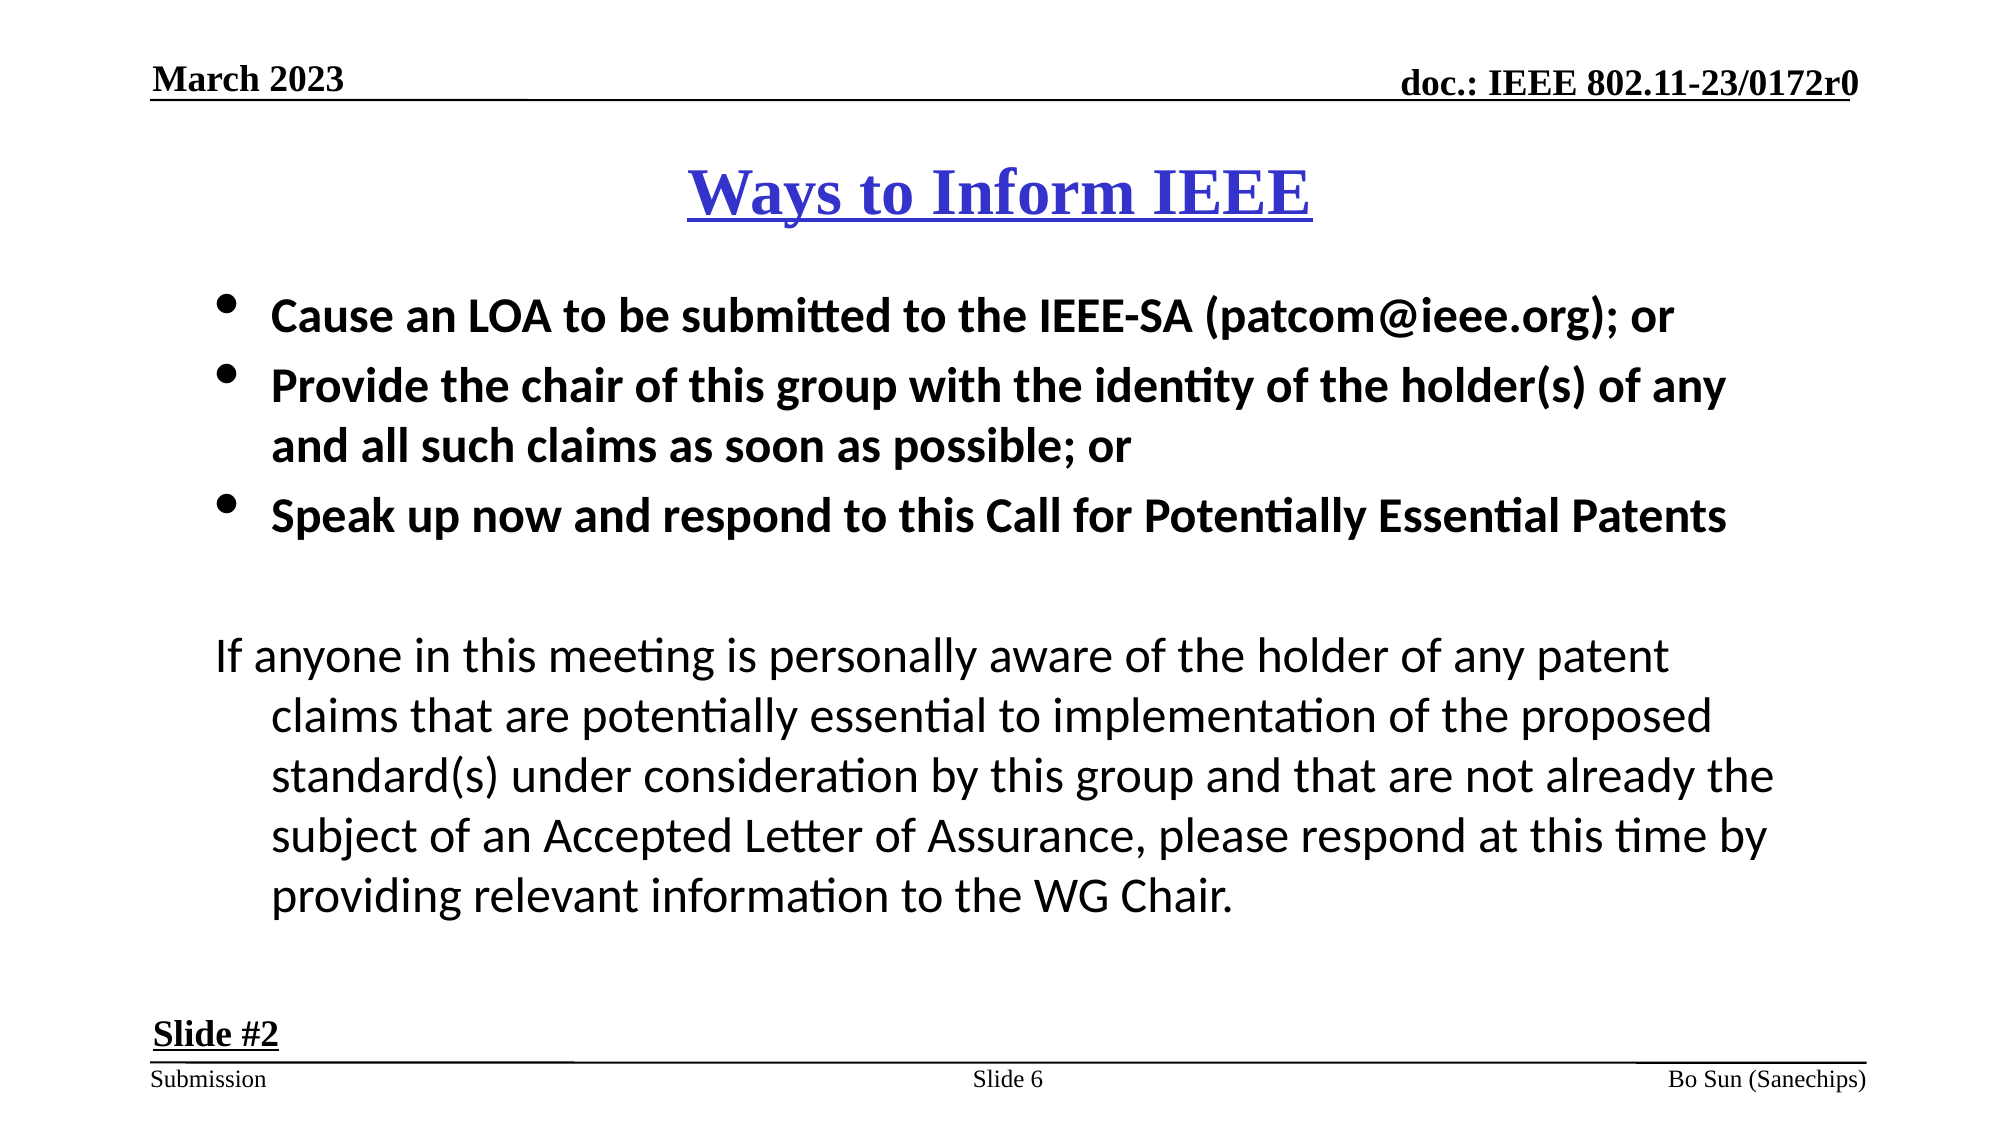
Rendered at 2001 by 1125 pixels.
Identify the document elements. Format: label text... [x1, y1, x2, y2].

footer Bo Sun (Sanechips) [1169, 1061, 1867, 1093]
text_box Cause an LOA to be submitted to the IEEE-SA (patcom@ieee.org); or Provide the chair of this group with the identity of the holder(s) of any and all such claims as soon as possible; or Speak up now and respond to this Call for Potentially Essential Patents If anyone in this meeting is personally aware of the holder of any patent claims that are potentially essential to implementation of the proposed standard(s) under consideration by this group and that are not already the subject of an Accepted Letter of Assurance, please respond at this time by providing relevant information to the WG Chair. [200, 275, 1800, 975]
text_box Ways to Inform IEEE [362, 100, 1638, 275]
text_box Slide #2 [138, 1001, 295, 1062]
slide_number Slide 6 [949, 1061, 1067, 1123]
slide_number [152, 54, 563, 100]
